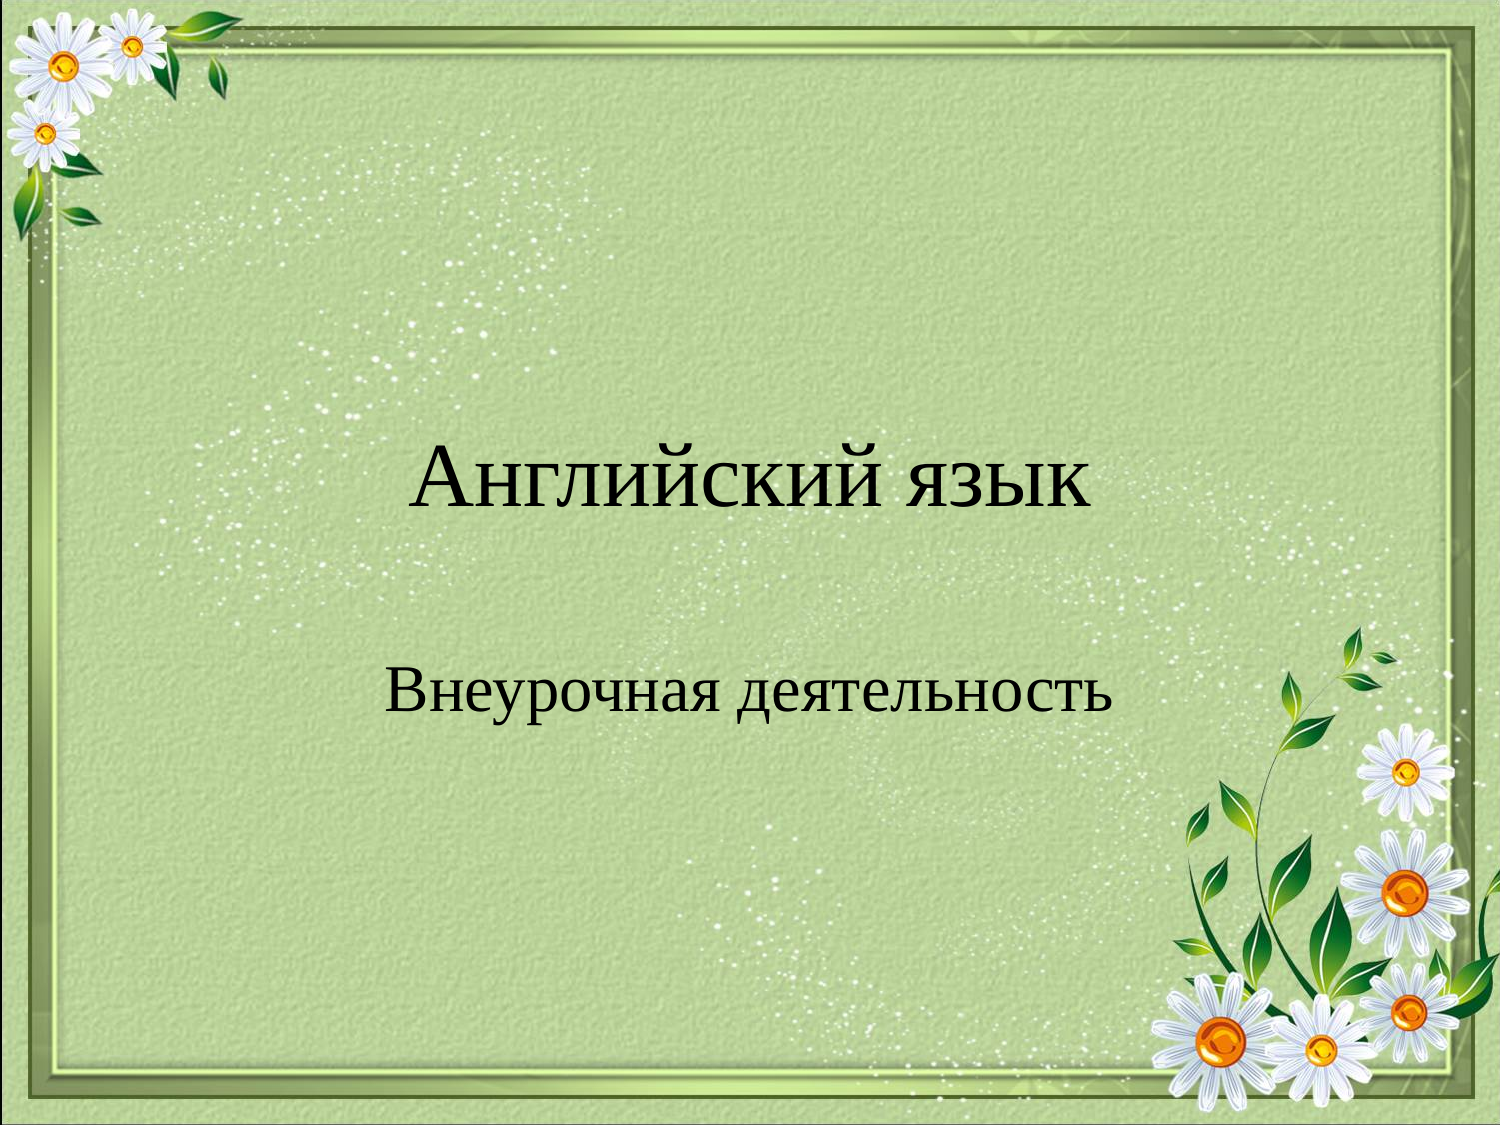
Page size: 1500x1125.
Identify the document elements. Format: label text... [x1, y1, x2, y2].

picture [0, 0, 1500, 1125]
title Английский язык [112, 349, 1388, 591]
subtitle Внеурочная деятельность [224, 637, 1276, 926]
